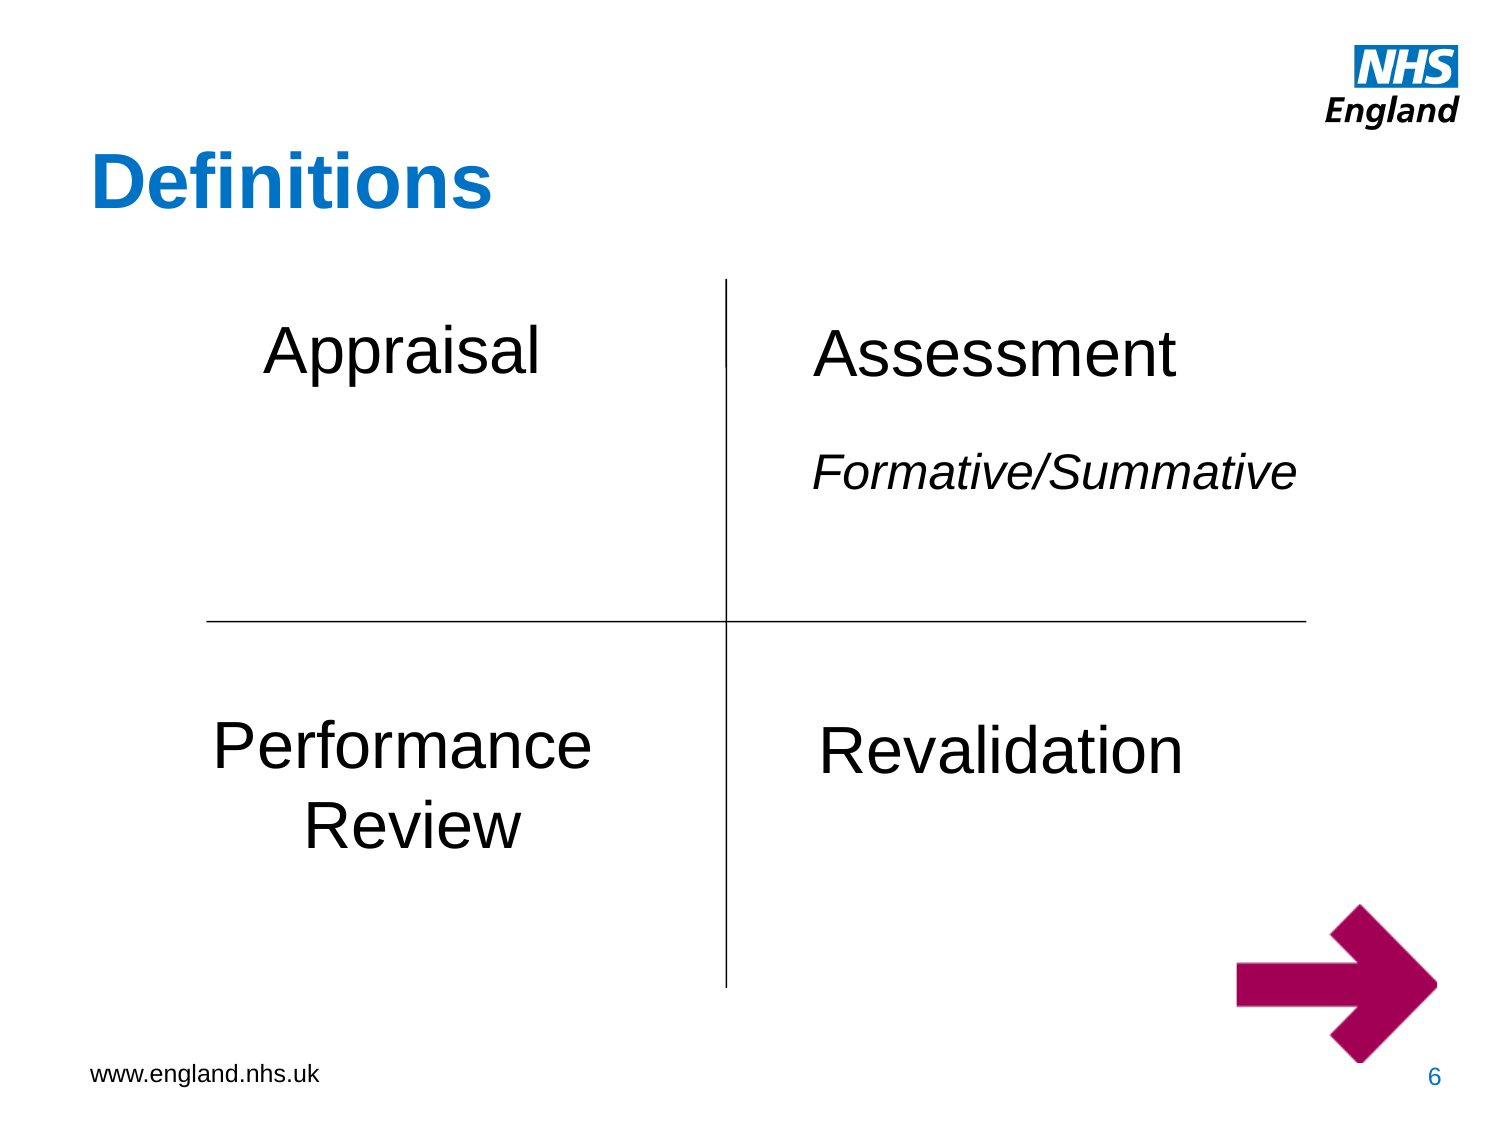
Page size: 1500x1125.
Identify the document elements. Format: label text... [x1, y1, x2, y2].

picture [1325, 45, 1460, 130]
title Definitions [75, 123, 1282, 233]
text_box Formative/Summative [797, 432, 1353, 508]
text_box Revalidation [803, 699, 1201, 794]
slide_number 6 [1106, 1045, 1457, 1106]
text_box Assessment [798, 302, 1192, 397]
text_box Appraisal [248, 299, 557, 395]
text_box Performance Review [181, 694, 644, 870]
